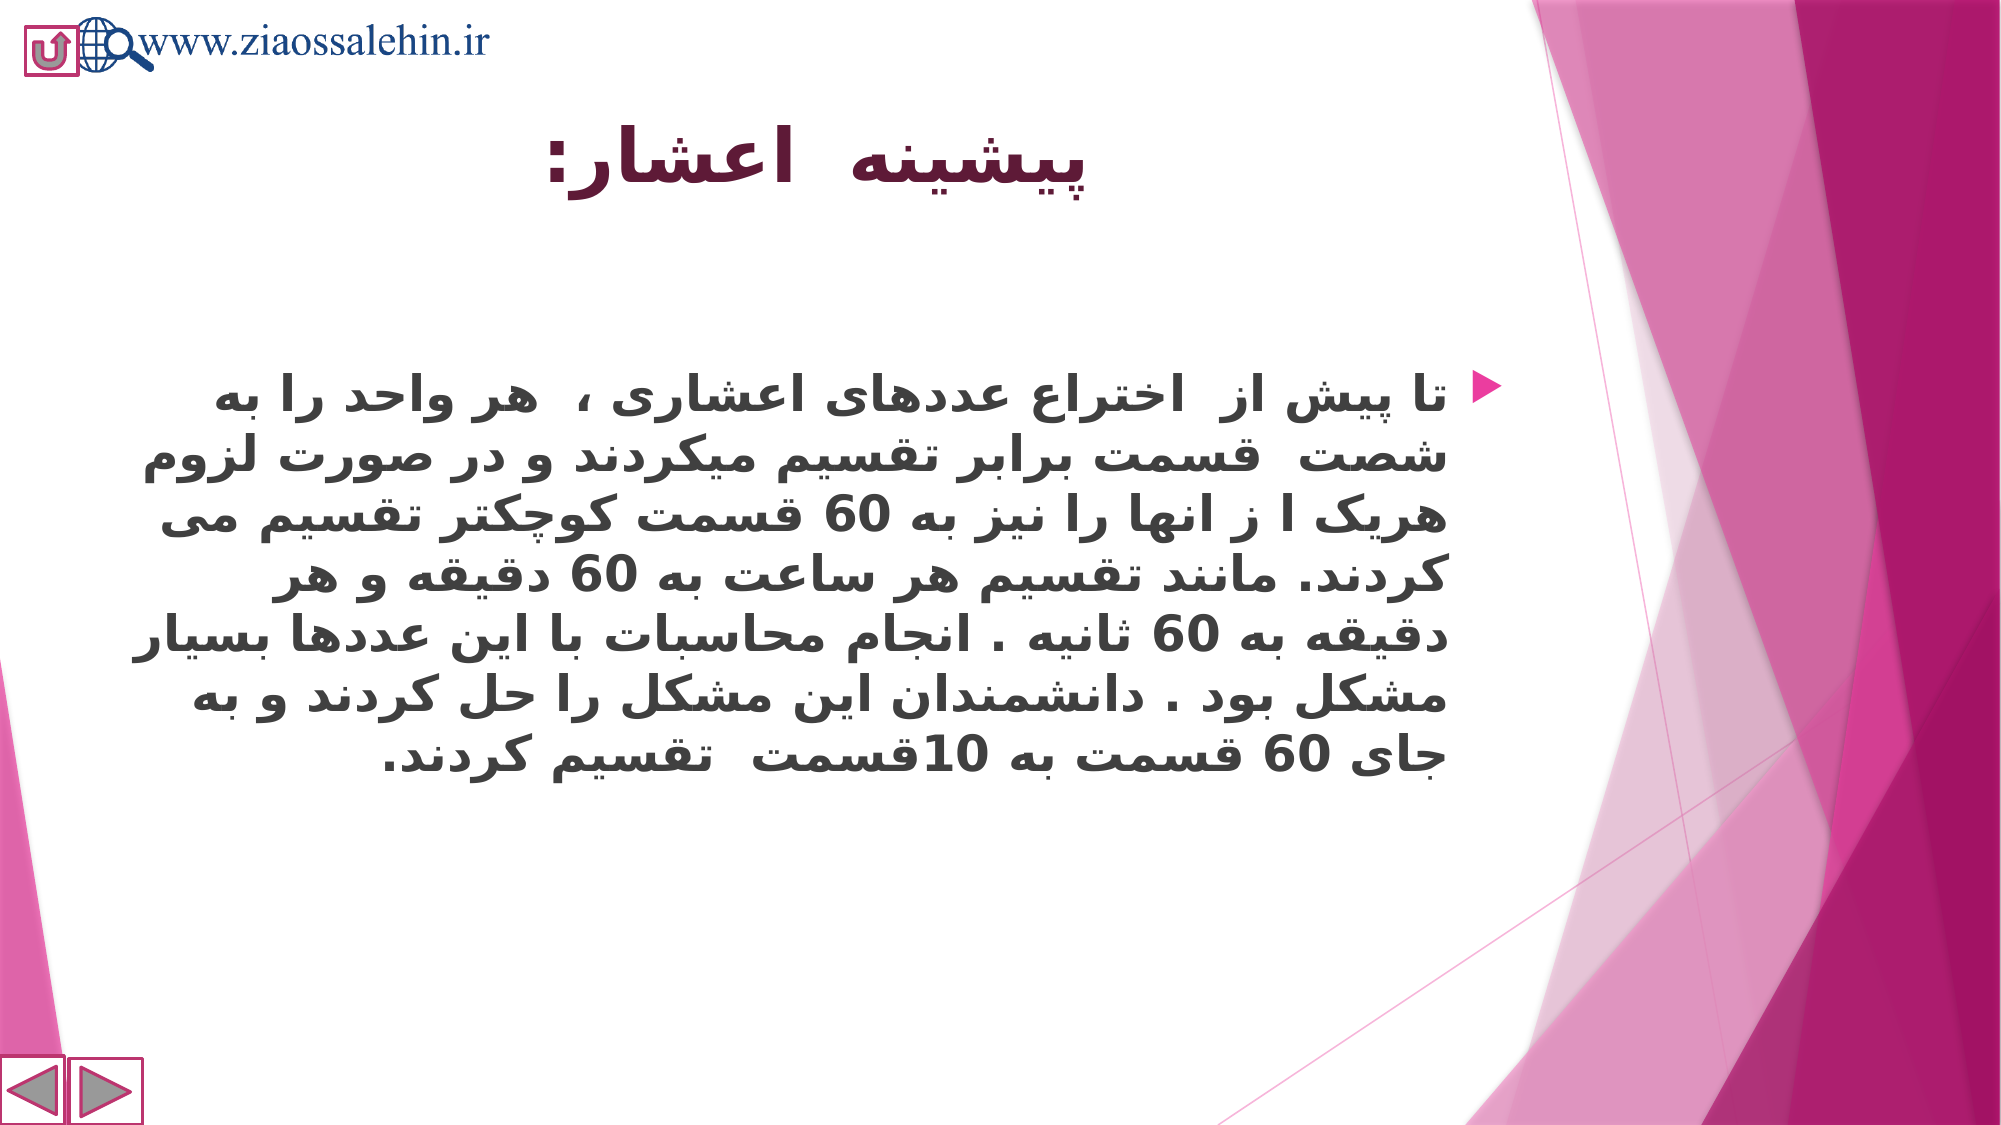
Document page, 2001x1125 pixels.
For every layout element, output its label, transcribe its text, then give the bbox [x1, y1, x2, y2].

text_box [0, 1054, 66, 1125]
text_box [24, 25, 80, 77]
text_box [67, 1057, 144, 1125]
picture [61, 7, 498, 82]
title پیشینه اعشار: [111, 99, 1522, 317]
list تا پیش از اختراع عددهای اعشاری ، هر واحد را به شصت قسمت برابر تقسیم میکردند و در صورت لزوم هریک ا ز انها را نیز به 60 قسمت کوچکتر تقسیم می کردند. مانند تقسیم هر ساعت به 60 دقیقه و هر دقیقه به 60 ثانیه . انجام محاسبات با این عددها بسیار مشکل بود . دانشمندان این مشکل را حل کردند و به جای 60 قسمت به 10قسمت تقسیم کردند. [111, 354, 1522, 992]
